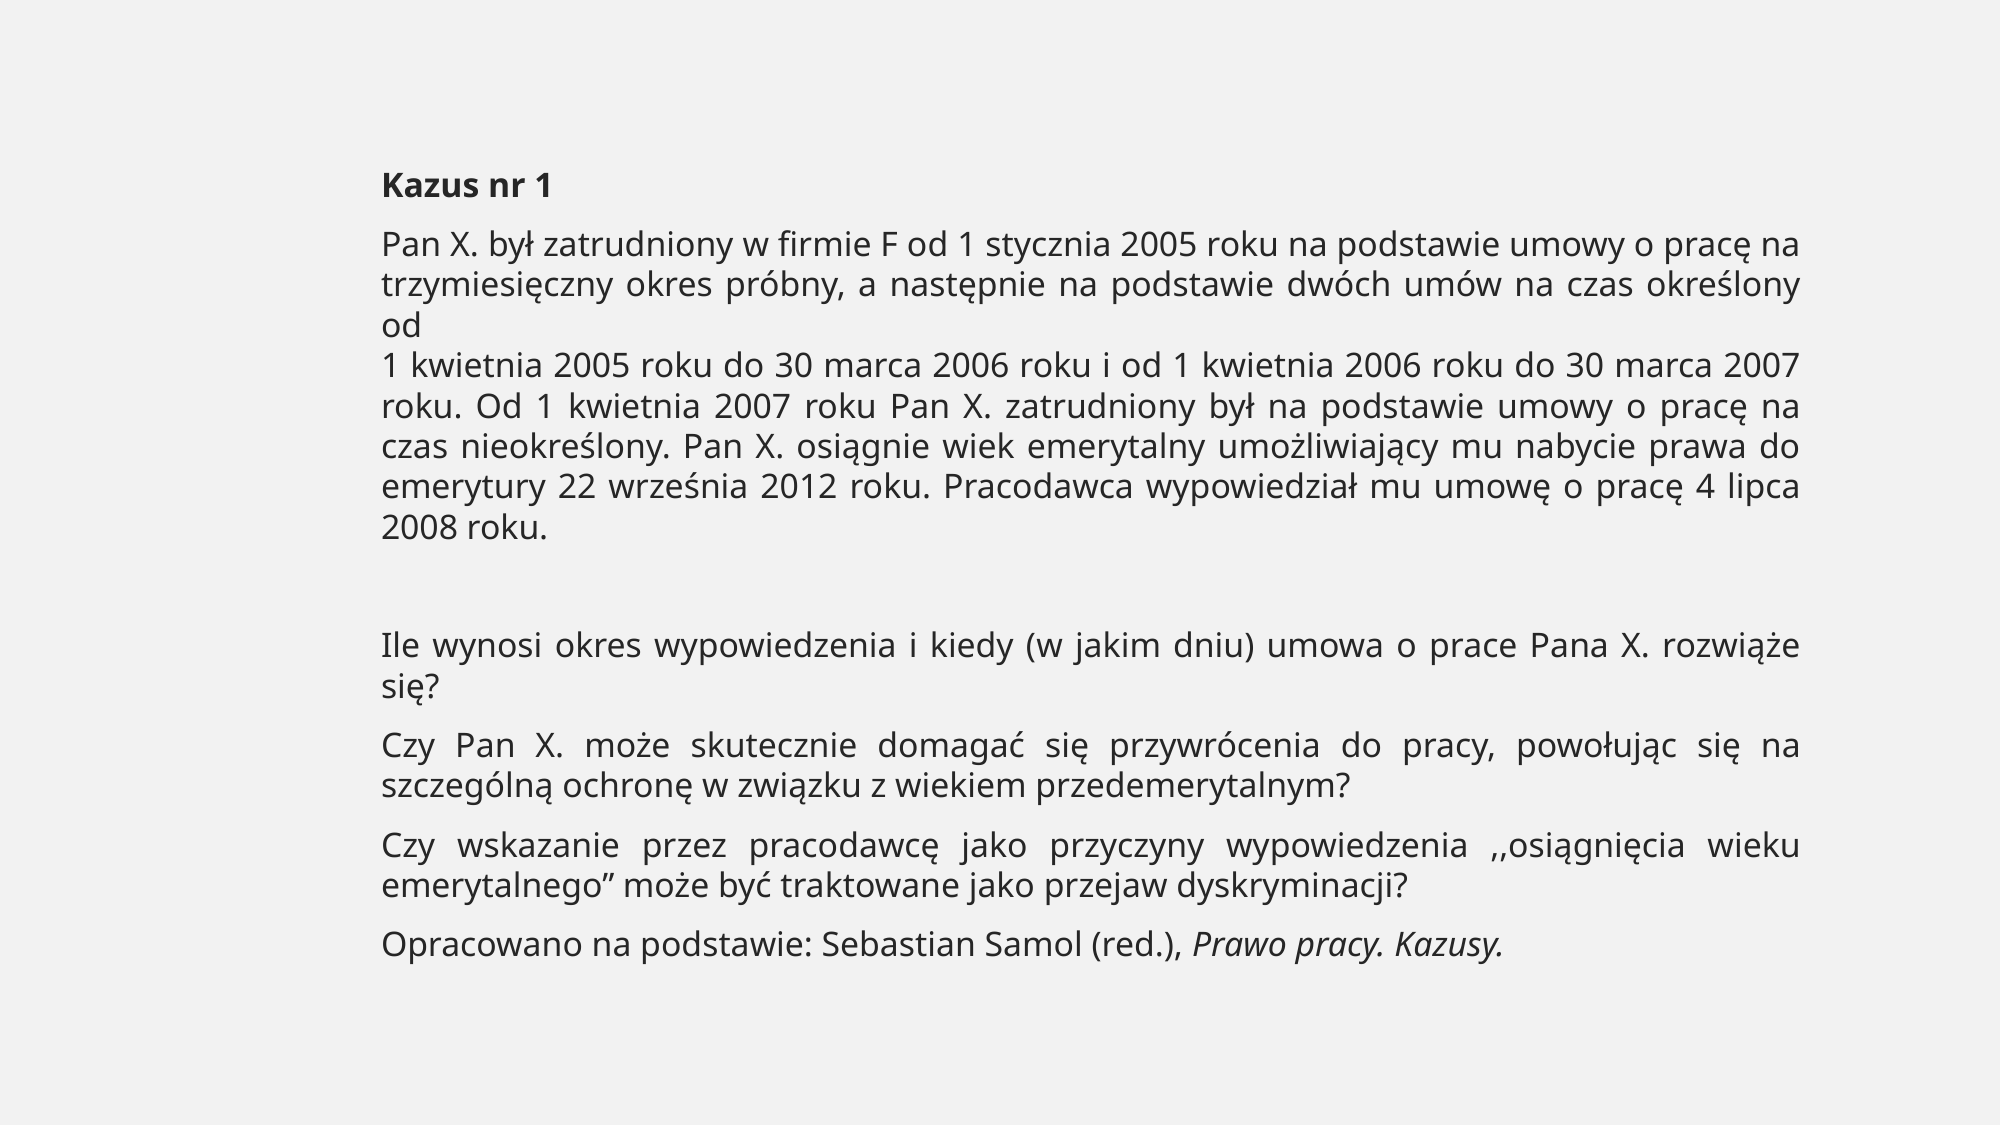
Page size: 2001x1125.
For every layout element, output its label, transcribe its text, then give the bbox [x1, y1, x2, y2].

list Kazus nr 1 Pan X. był zatrudniony w firmie F od 1 stycznia 2005 roku na podstawie umowy o pracę na trzymiesięczny okres próbny, a następnie na podstawie dwóch umów na czas określony od 1 kwietnia 2005 roku do 30 marca 2006 roku i od 1 kwietnia 2006 roku do 30 marca 2007 roku. Od 1 kwietnia 2007 roku Pan X. zatrudniony był na podstawie umowy o pracę na czas nieokreślony. Pan X. osiągnie wiek emerytalny umożliwiający mu nabycie prawa do emerytury 22 września 2012 roku. Pracodawca wypowiedział mu umowę o pracę 4 lipca 2008 roku. Ile wynosi okres wypowiedzenia i kiedy (w jakim dniu) umowa o prace Pana X. rozwiąże się? Czy Pan X. może skutecznie domagać się przywrócenia do pracy, powołując się na szczególną ochronę w związku z wiekiem przedemerytalnym? Czy wskazanie przez pracodawcę jako przyczyny wypowiedzenia ,,osiągnięcia wieku emerytalnego” może być traktowane jako przejaw dyskryminacji? Opracowano na podstawie: Sebastian Samol (red.), Prawo pracy. Kazusy. [366, 155, 1817, 975]
